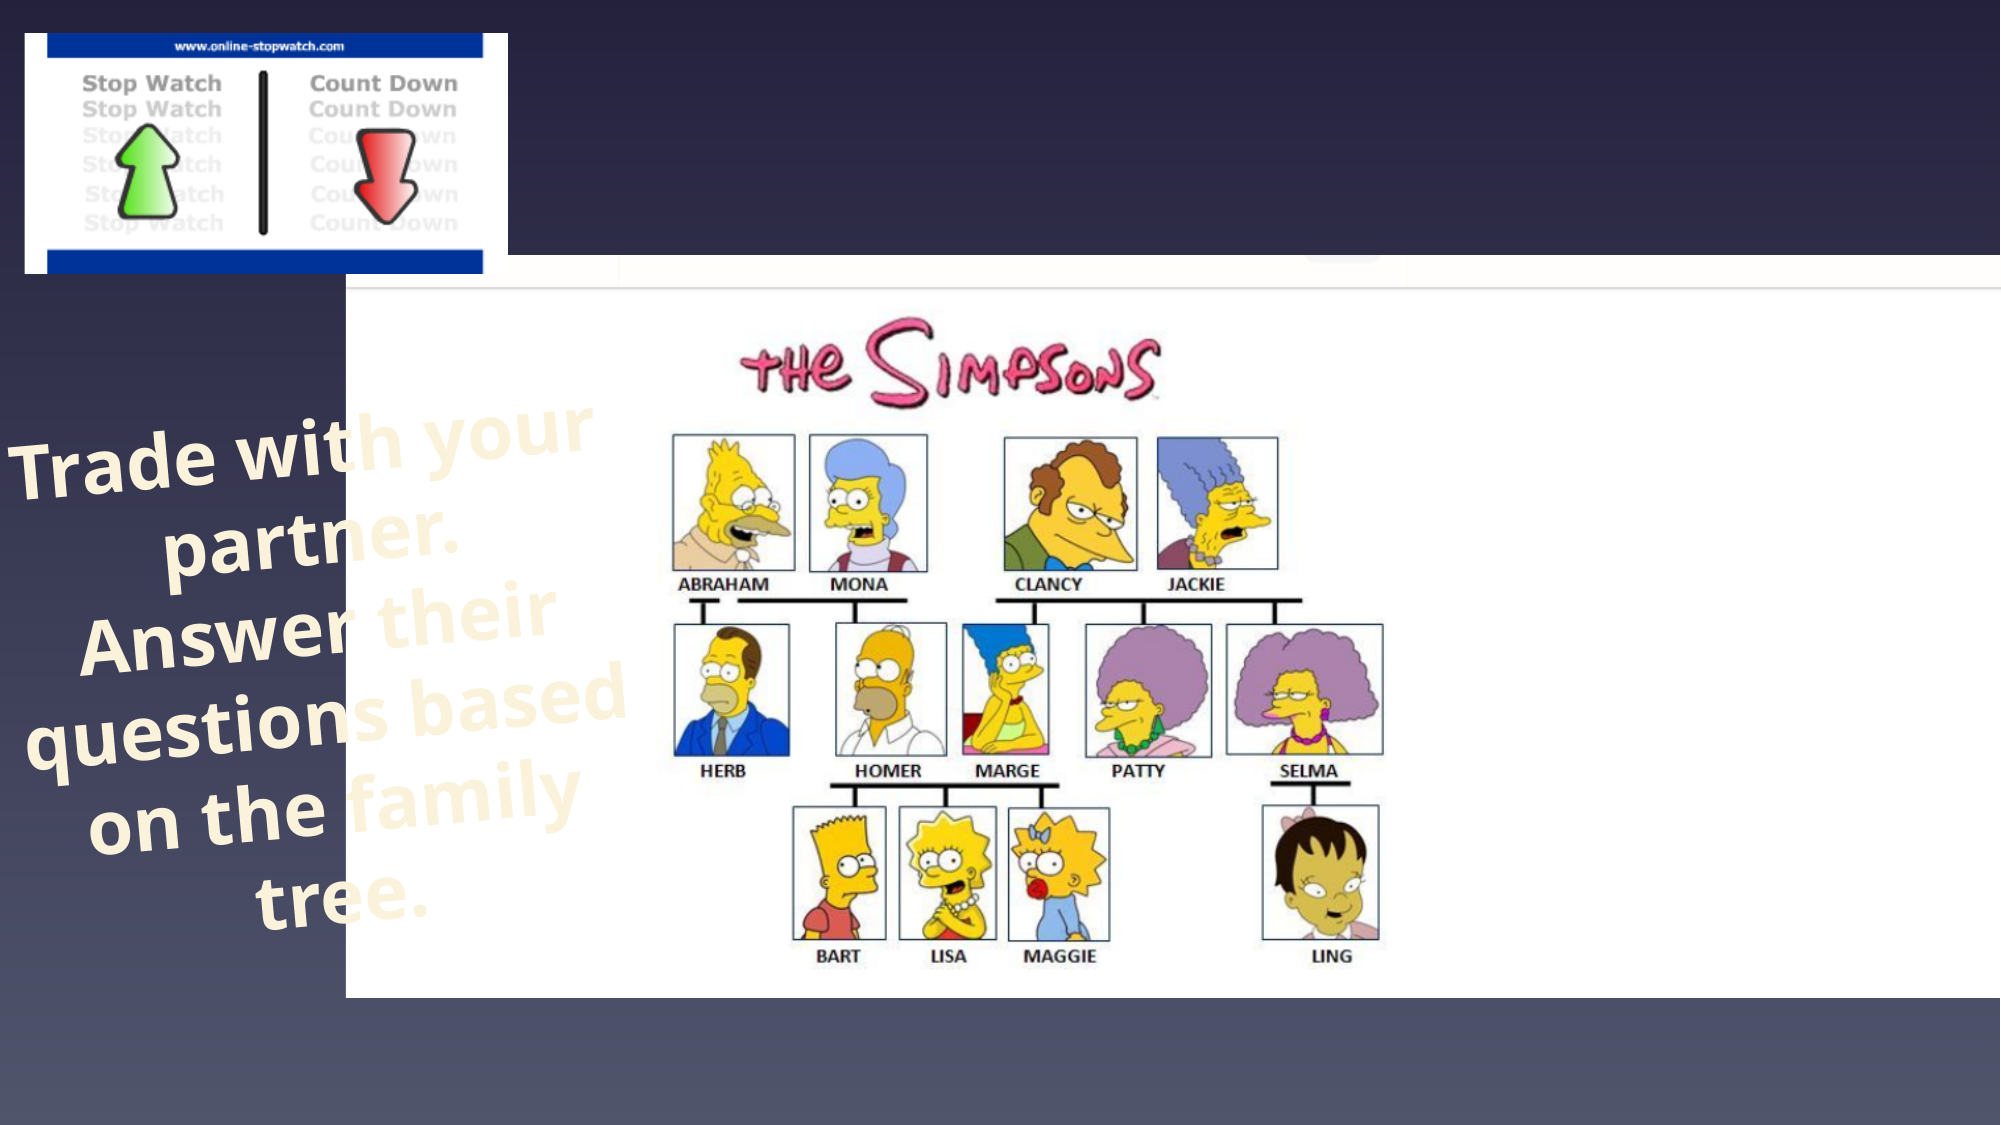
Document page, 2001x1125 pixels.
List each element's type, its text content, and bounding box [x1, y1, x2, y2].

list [345, 255, 2000, 999]
text_box Trade with your partner. Answer their questions based on the family tree. [0, 389, 653, 1067]
